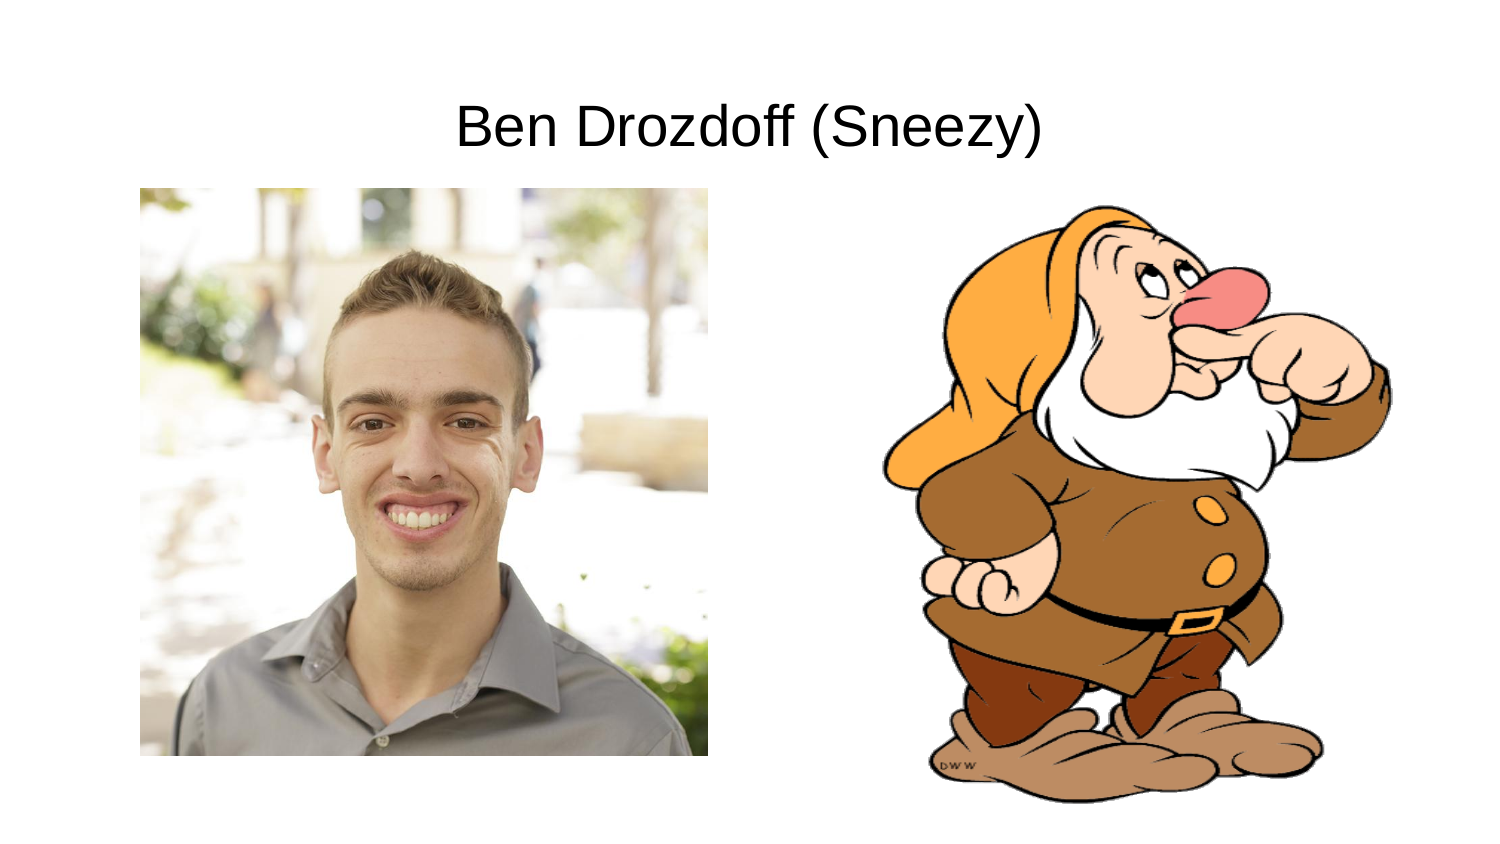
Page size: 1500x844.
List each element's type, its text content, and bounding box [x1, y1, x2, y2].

picture [879, 200, 1398, 808]
picture [140, 188, 708, 756]
title Ben Drozdoff (Sneezy) [51, 72, 1449, 167]
